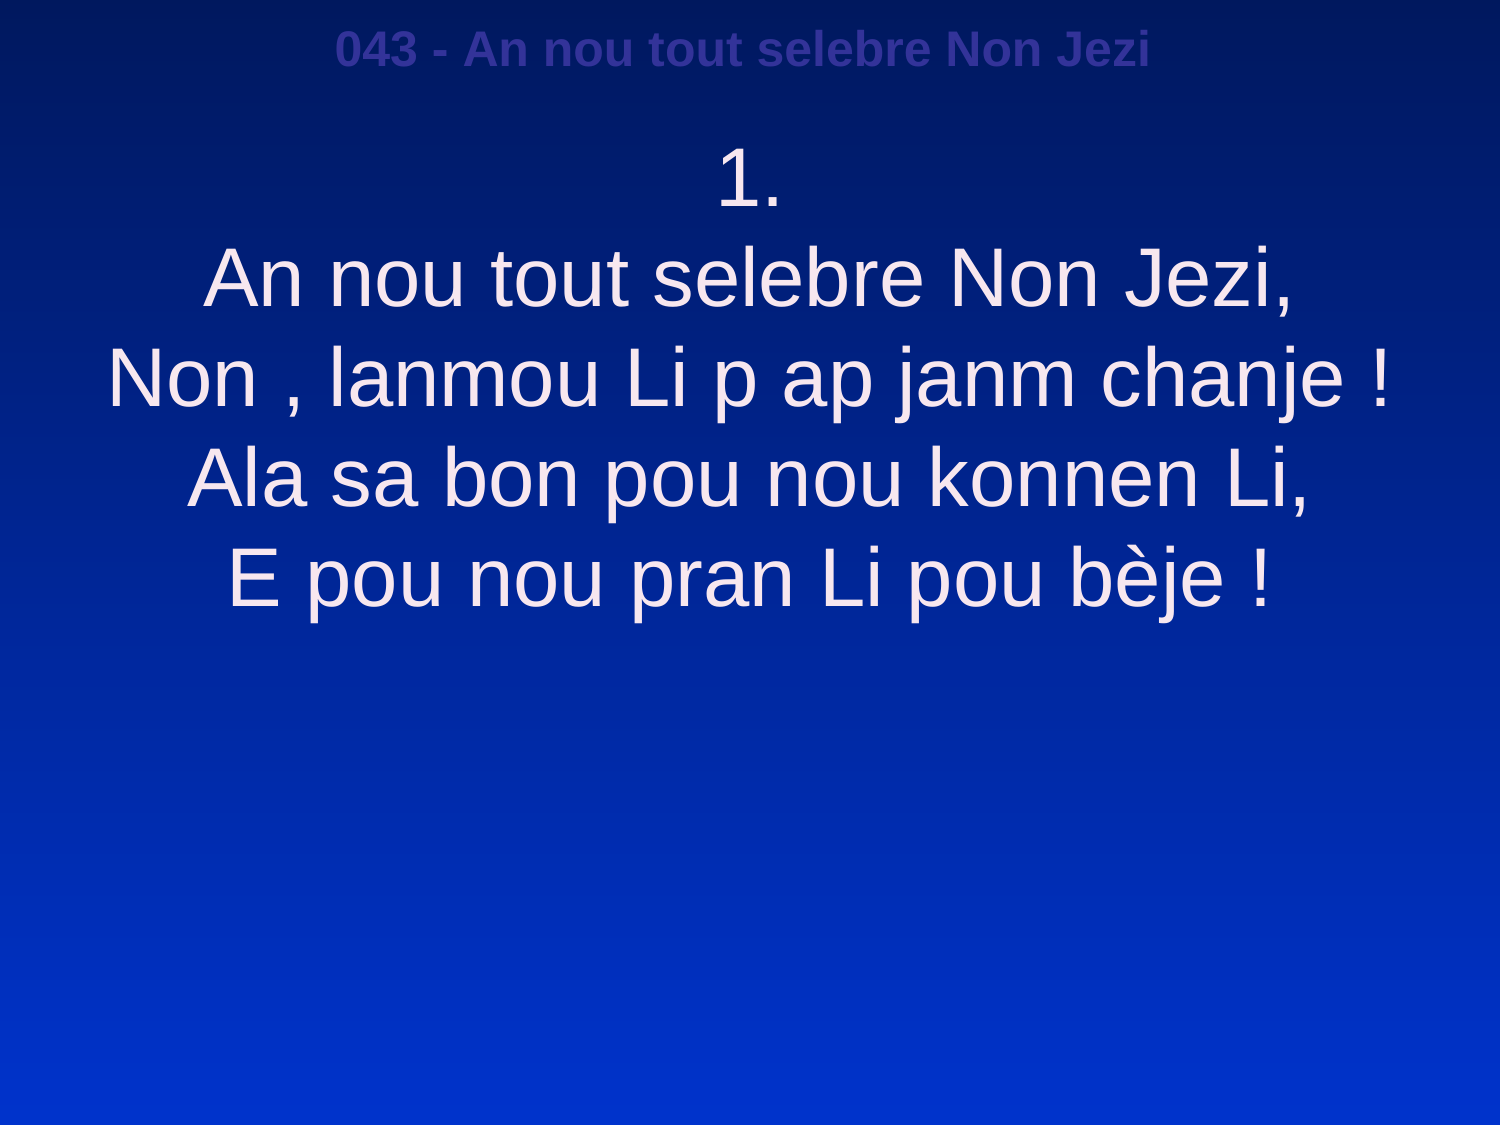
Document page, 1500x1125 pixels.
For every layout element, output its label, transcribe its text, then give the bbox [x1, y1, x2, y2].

text_box 043 - An nou tout selebre Non Jezi [0, 9, 1500, 79]
text_box 1. An nou tout selebre Non Jezi, Non , lanmou Li p ap janm chanje ! Ala sa bon pou nou konnen Li, E pou nou pran Li pou bèje ! [79, 115, 1421, 630]
